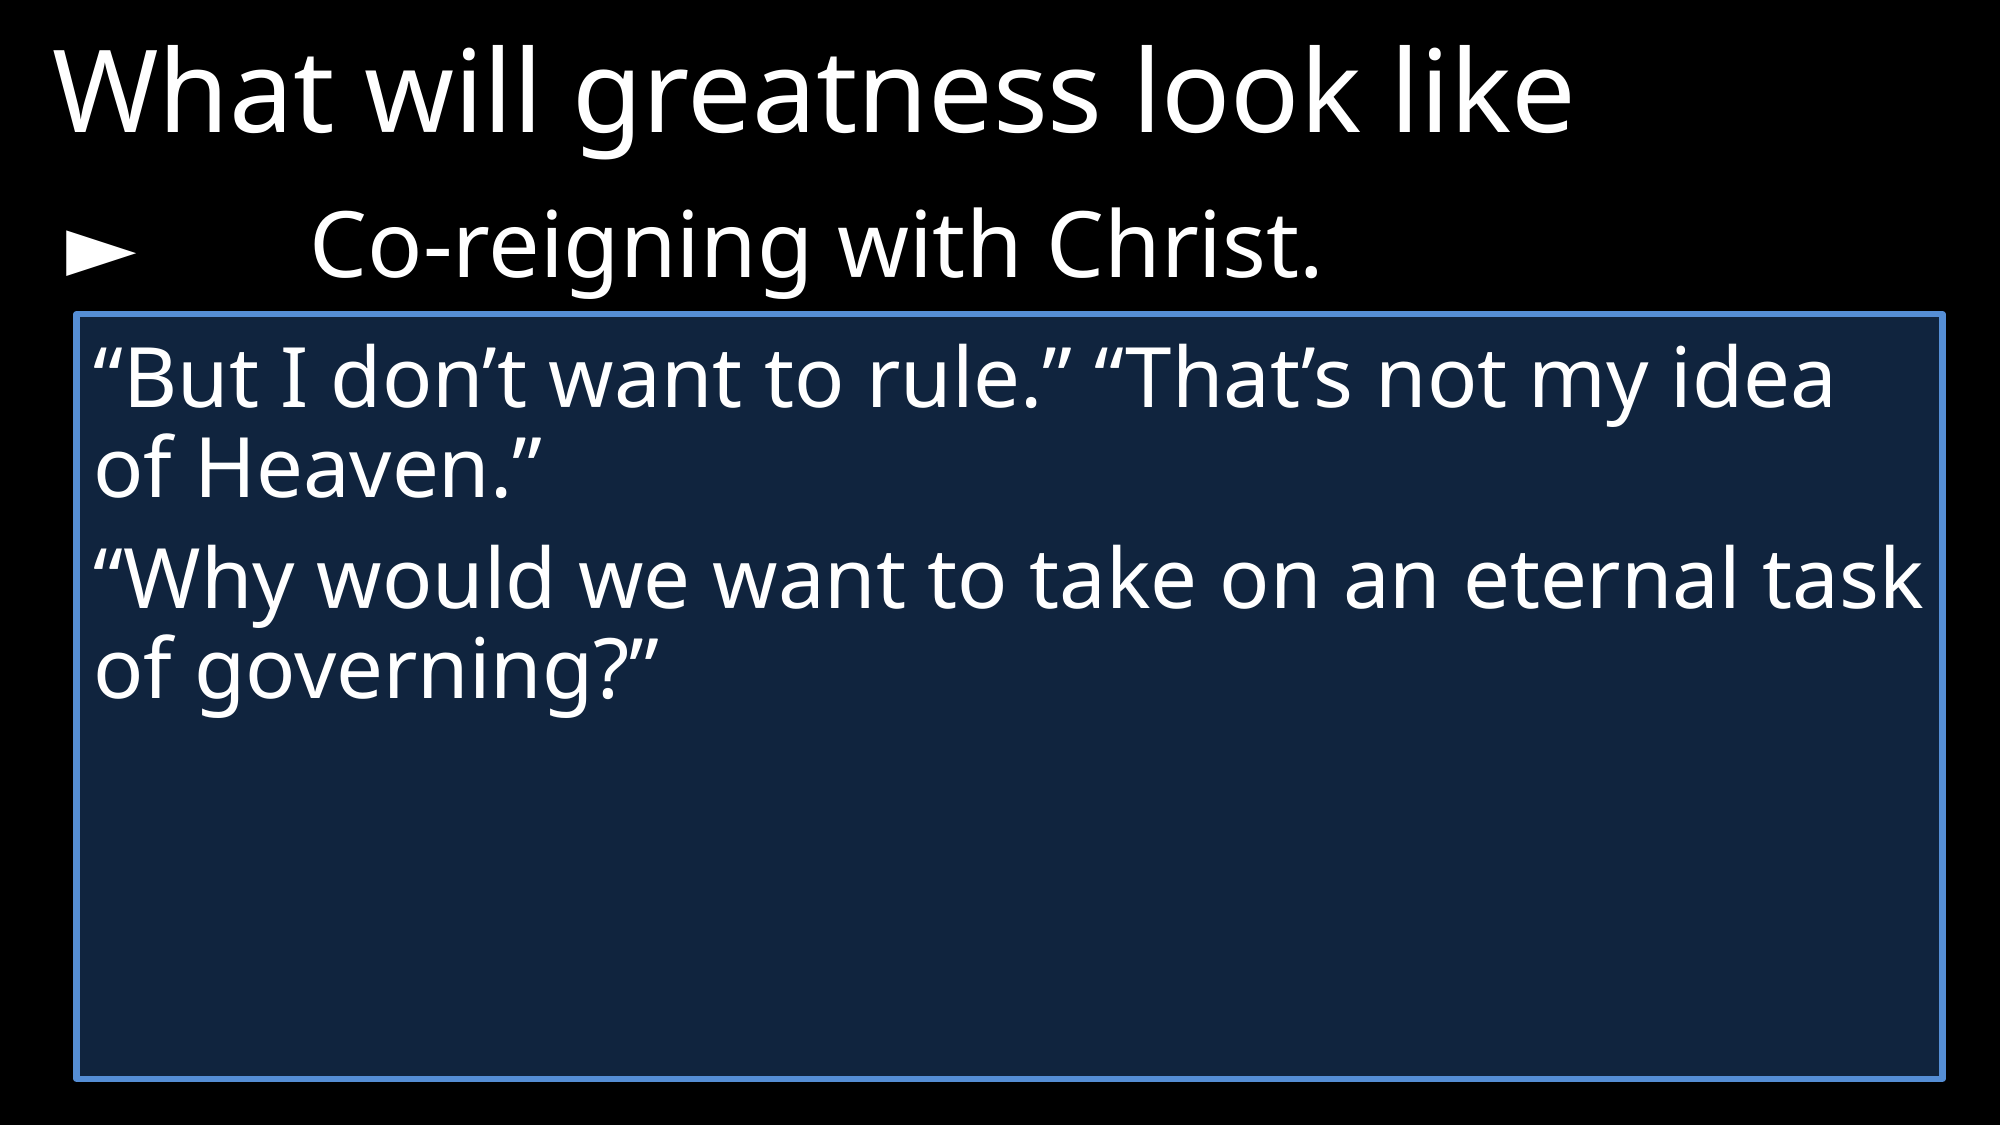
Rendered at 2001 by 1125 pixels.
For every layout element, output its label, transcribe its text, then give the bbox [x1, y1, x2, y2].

text_box “But I don’t want to rule.” “That’s not my idea of Heaven.” “Why would we want to take on an eternal task of governing?” [79, 328, 1942, 724]
text_box ► Co-reigning with Christ. [49, 190, 1943, 305]
text_box What will greatness look like [37, 10, 1972, 163]
text_box [76, 314, 1943, 1079]
